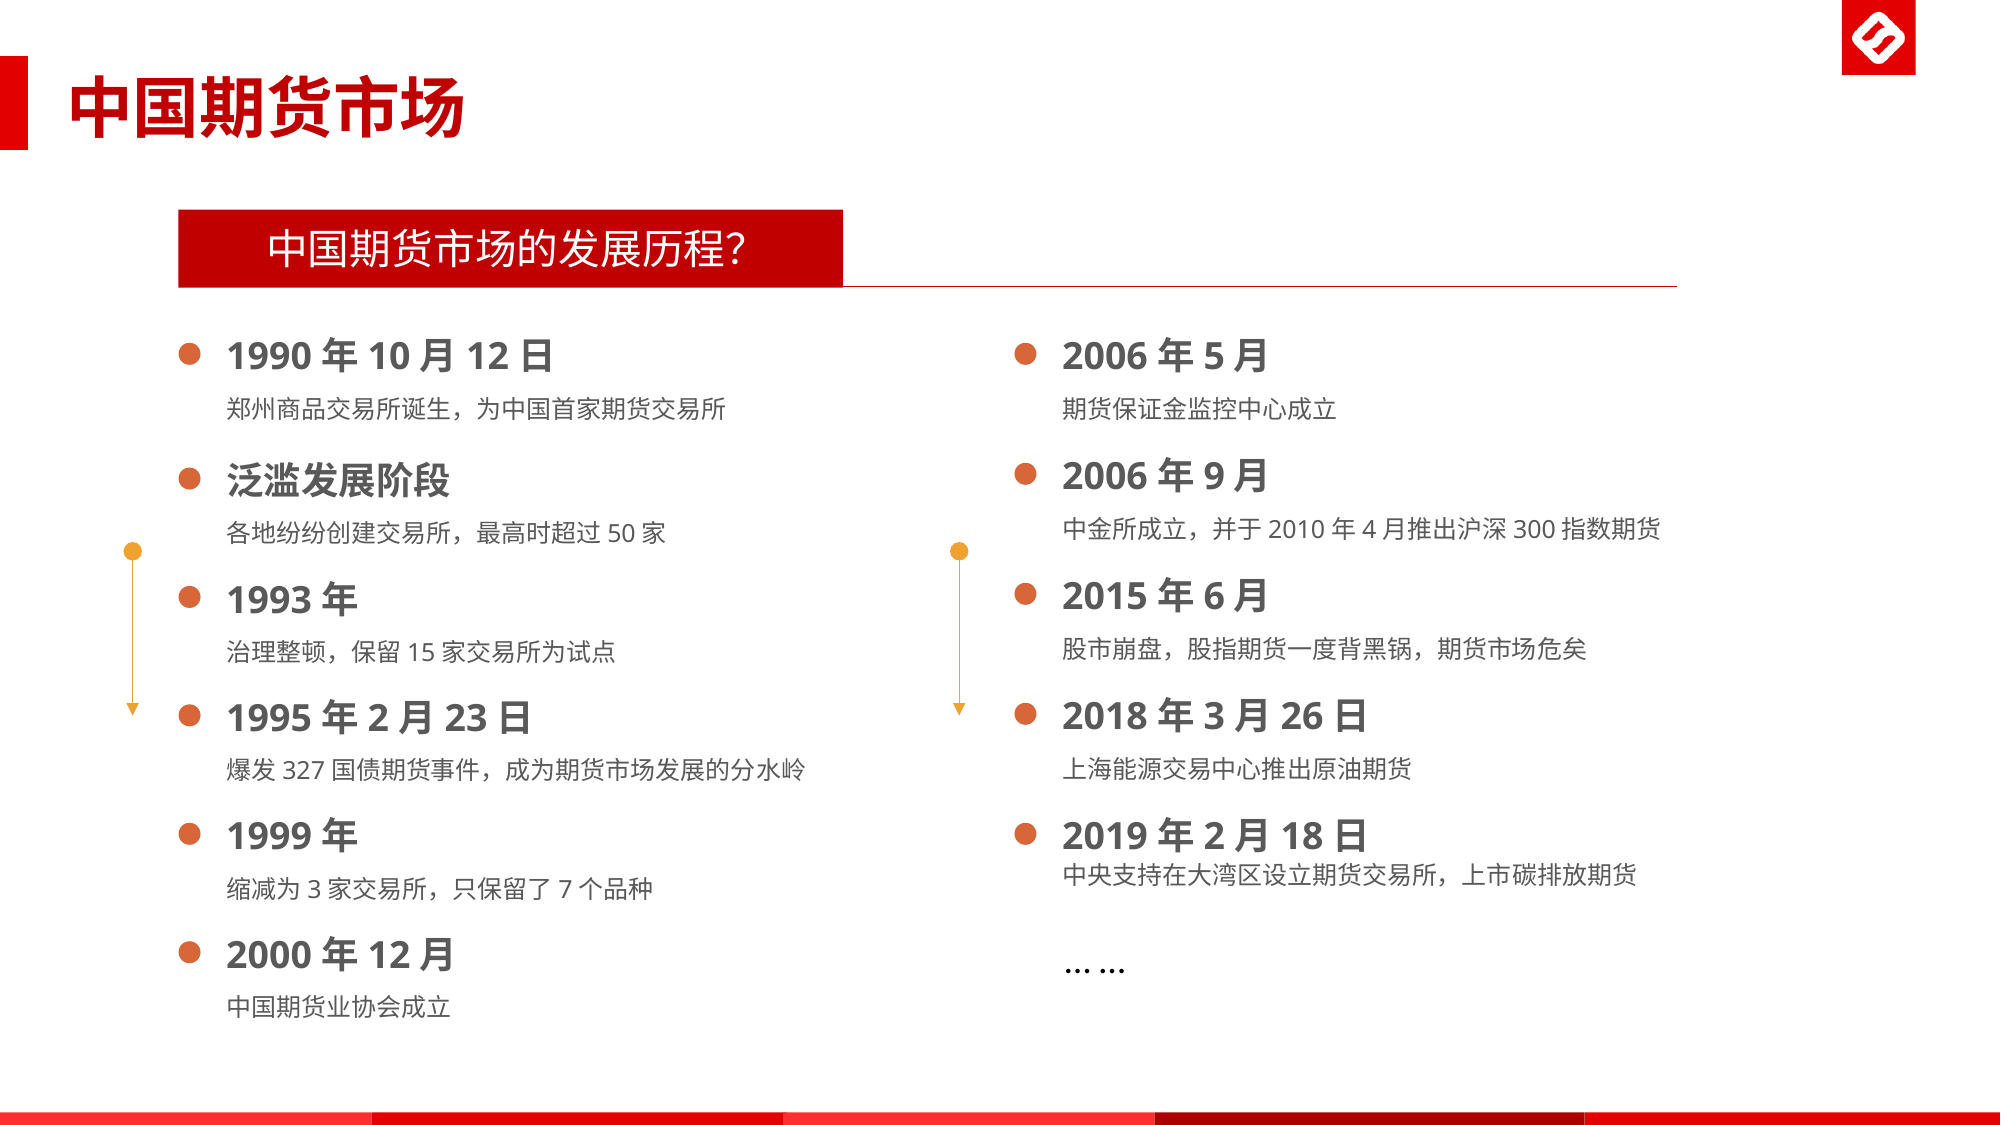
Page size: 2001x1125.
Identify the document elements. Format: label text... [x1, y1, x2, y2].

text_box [1014, 445, 1882, 552]
text_box … … [1046, 928, 1141, 989]
picture [1852, 11, 1905, 64]
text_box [1014, 325, 1882, 427]
text_box 中国期货市场 [51, 57, 511, 153]
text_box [123, 541, 142, 716]
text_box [178, 209, 844, 288]
text_box [0, 55, 29, 151]
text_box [178, 805, 1046, 907]
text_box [1014, 565, 1882, 667]
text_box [178, 686, 1046, 789]
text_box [178, 568, 949, 670]
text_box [969, 568, 1046, 670]
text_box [949, 541, 969, 716]
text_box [178, 325, 1046, 432]
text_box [1014, 685, 1882, 787]
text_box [178, 923, 1046, 1025]
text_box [1014, 805, 1882, 898]
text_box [178, 449, 1014, 552]
